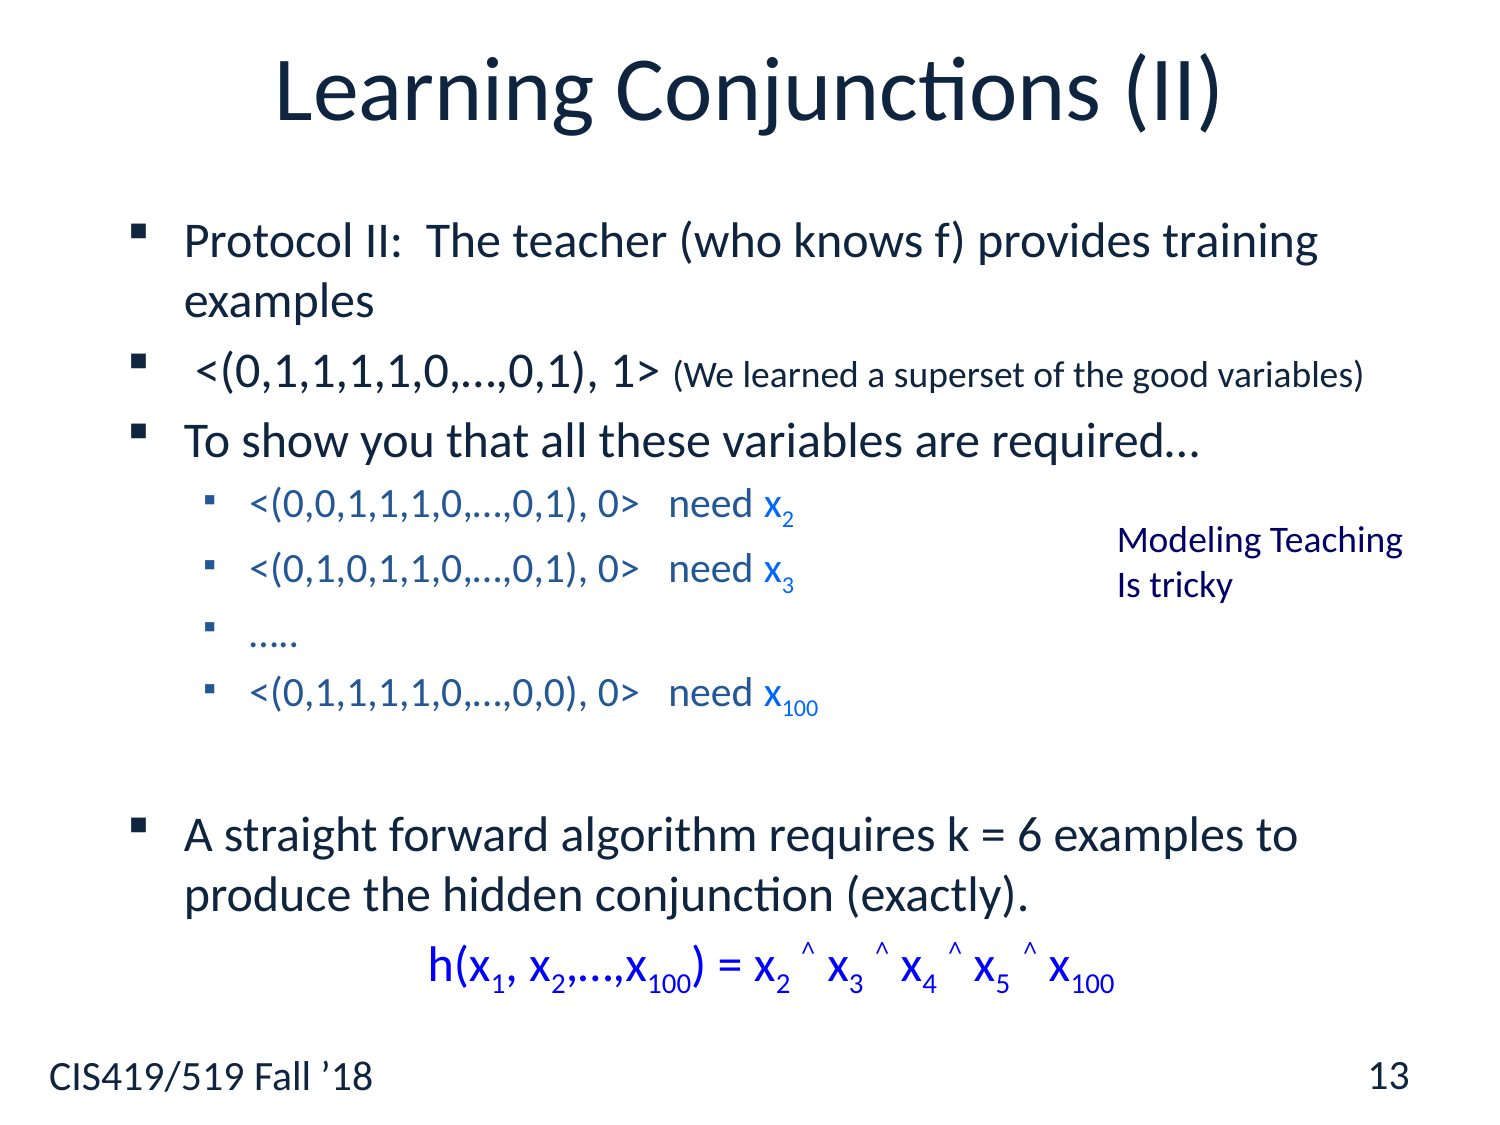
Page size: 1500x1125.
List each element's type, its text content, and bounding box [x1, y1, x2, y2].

text_box Modeling Teaching Is tricky [1102, 507, 1427, 657]
list Protocol II: The teacher (who knows f) provides training examples <(0,1,1,1,1,0,…,0,1), 1> (We learned a superset of the good variables) To show you that all these variables are required… <(0,0,1,1,1,0,…,0,1), 0> need x2 <(0,1,0,1,1,0,…,0,1), 0> need x3 ….. <(0,1,1,1,1,0,…,0,0), 0> need x100 A straight forward algorithm requires k = 6 examples to produce the hidden conjunction (exactly). h(x1, x2,…,x100) = x2 ˄ x3 ˄ x4 ˄ x5 ˄ x100 [112, 200, 1388, 1018]
slide_number 13 [1074, 1042, 1425, 1103]
title Learning Conjunctions (II) [112, 5, 1388, 163]
